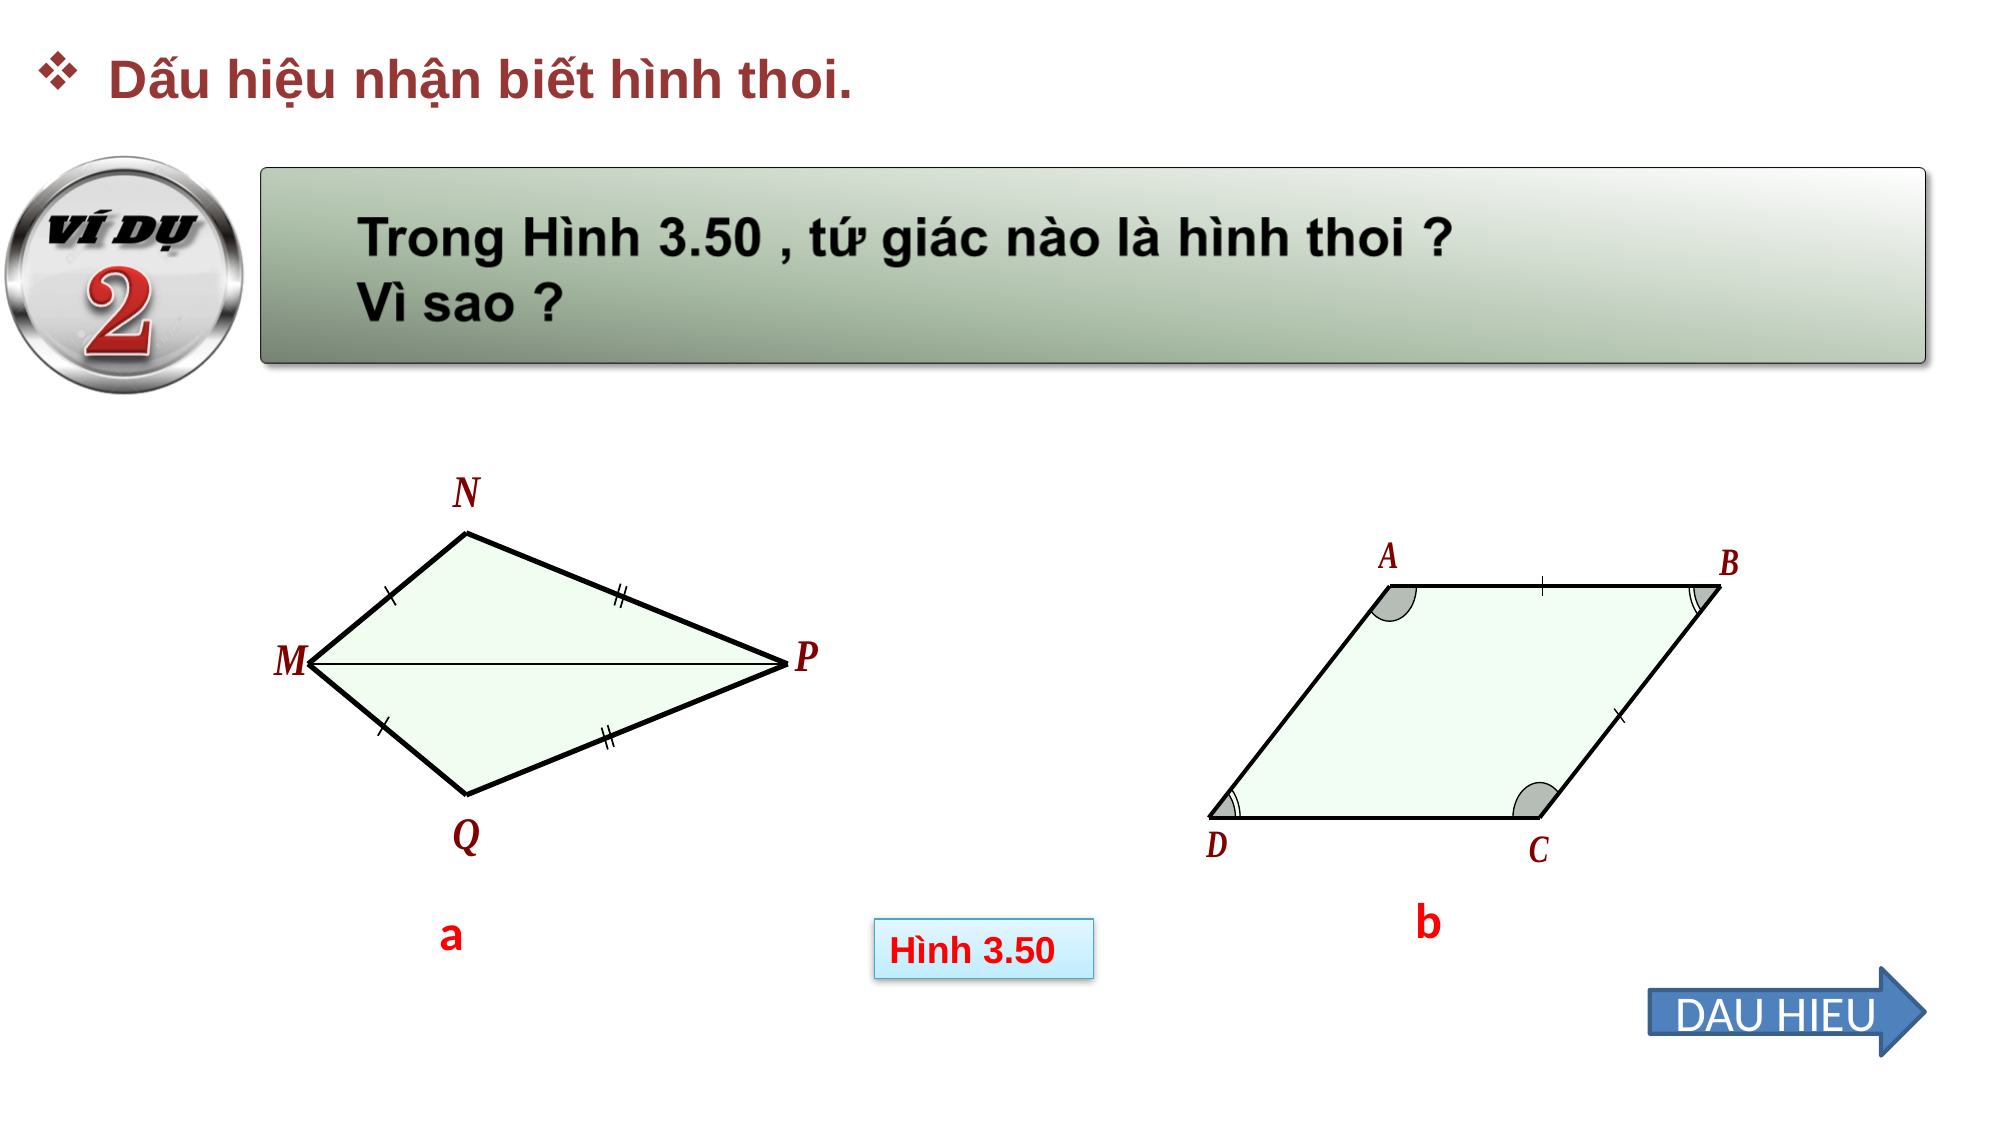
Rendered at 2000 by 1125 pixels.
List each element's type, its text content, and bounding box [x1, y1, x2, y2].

text_box b [1400, 902, 1457, 956]
text_box Hình 3.50 [874, 918, 1094, 979]
text_box a [425, 893, 480, 968]
picture [1186, 512, 1763, 894]
text_box Dấu hiệu nhận biết hình thoi. [19, 37, 882, 118]
picture [0, 149, 1939, 886]
text_box DAU HIEU [1647, 966, 1927, 1058]
